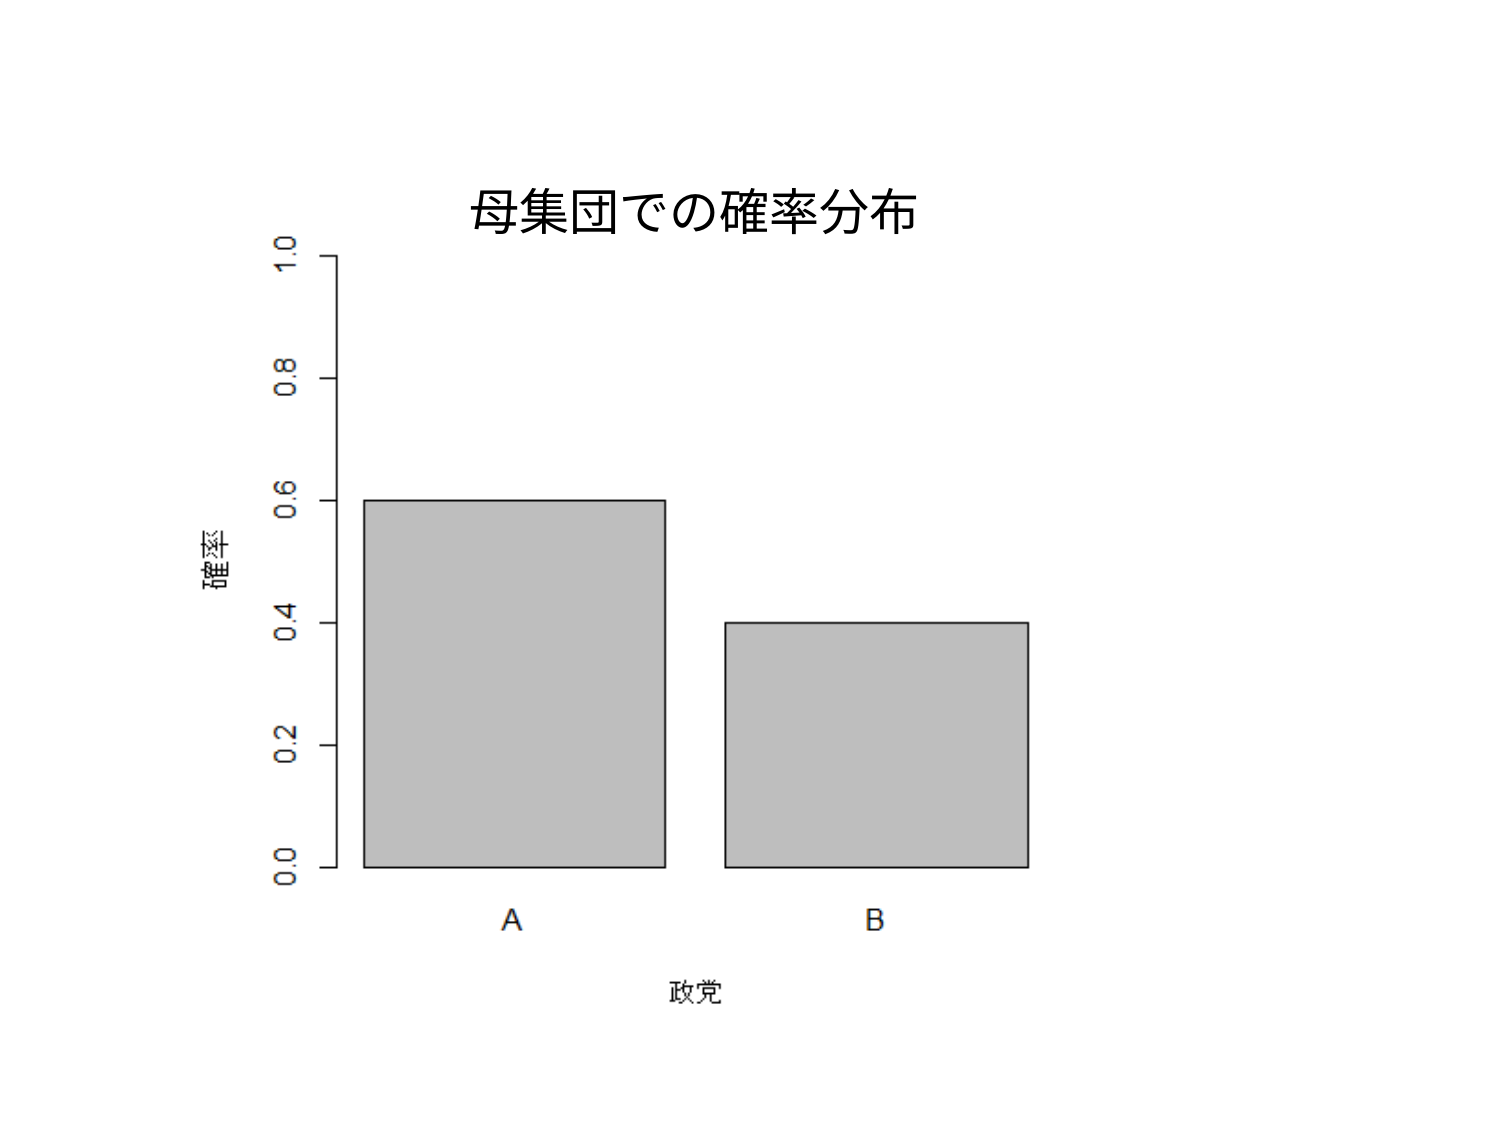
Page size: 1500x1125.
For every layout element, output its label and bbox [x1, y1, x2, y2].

list [194, 113, 1129, 1046]
